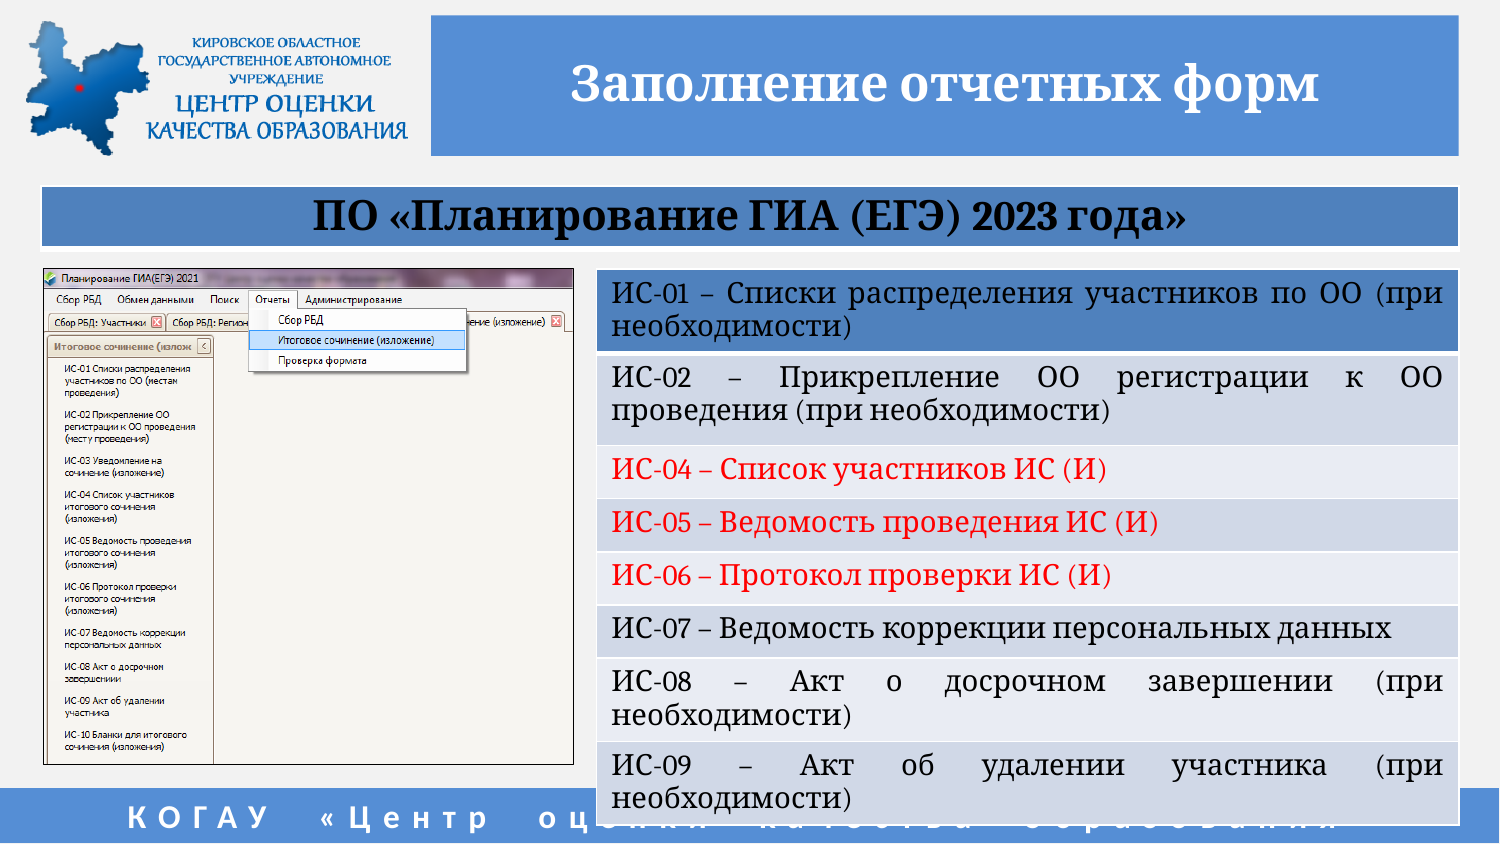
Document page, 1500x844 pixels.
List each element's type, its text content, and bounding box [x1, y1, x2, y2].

table_cell ИС-07 – Ведомость коррекции персональных данных [597, 606, 1458, 657]
table_cell ИС-05 – Ведомость проведения ИС (И) [597, 499, 1458, 551]
table_cell ИС-06 – Протокол проверки ИС (И) [597, 553, 1458, 604]
picture [26, 21, 408, 156]
table_cell ИС-08 – Акт о досрочном завершении (при необходимости) [597, 659, 1458, 741]
picture [42, 267, 573, 765]
table_cell ИС-02 – Прикрепление ОО регистрации к ОО проведения (при необходимости) [597, 356, 1458, 445]
table_cell ИС-09 – Акт об удалении участника (при необходимости) [597, 742, 1458, 824]
table_header ИС-01 – Списки распределения участников по ОО (при необходимости) [597, 270, 1458, 351]
table_header ПО «Планирование ГИА (ЕГЭ) 2023 года» [42, 187, 1458, 246]
table_cell ИС-04 – Список участников ИС (И) [597, 446, 1458, 498]
text_box Заполнение отчетных форм [431, 15, 1459, 156]
